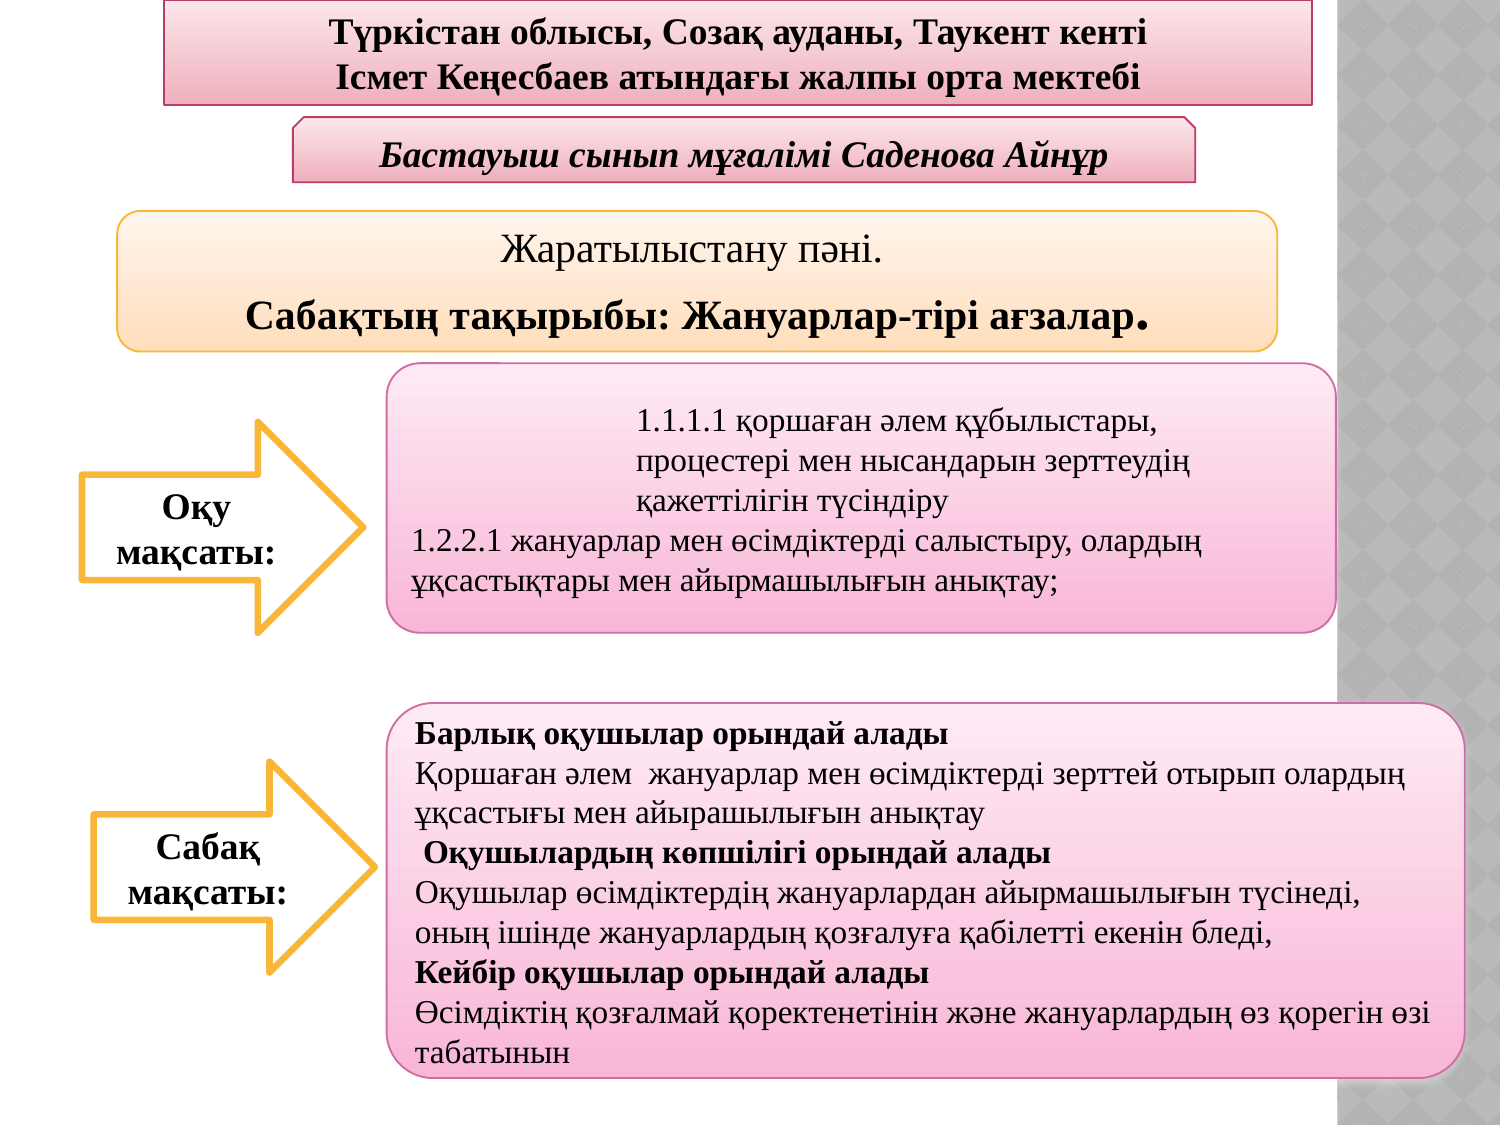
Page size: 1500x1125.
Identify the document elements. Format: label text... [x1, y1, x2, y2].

text_box Сабақ мақсаты: [90, 758, 379, 976]
text_box Жаратылыстану пәні. Сабақтың тақырыбы: Жануарлар-тірі ағзалар. [116, 209, 1279, 353]
text_box Бастауыш сынып мұғалімі Саденова Айнұр [291, 116, 1197, 184]
text_box Түркістан облысы, Созақ ауданы, Таукент кенті Ісмет Кеңесбаев атындағы жалпы орта мектебі [163, 0, 1313, 106]
text_box 1.1.1.1 қоршаған әлем құбылыстары, процестері мен нысандарын зерттеудің қажеттілігін түсіндіру 1.2.2.1 жануарлар мен өсімдіктерді салыстыру, олардың ұқсастықтары мен айырмашылығын анықтау; [385, 362, 1337, 634]
text_box Барлық оқушылар орындай алады Қоршаған әлем жануарлар мен өсімдіктерді зерттей отырып олардың ұқсастығы мен айырашылығын анықтау Оқушылардың көпшілігі орындай алады Оқушылар өсімдіктердің жануарлардан айырмашылығын түсінеді, оның ішінде жануарлардың қозғалуға қабілетті екенін бледі, Кейбір оқушылар орындай алады Өсімдіктің қозғалмай қоректенетінін және жануарлардың өз қорегін өзі табатынын [385, 702, 1466, 1079]
text_box Оқу мақсаты: [78, 418, 367, 637]
